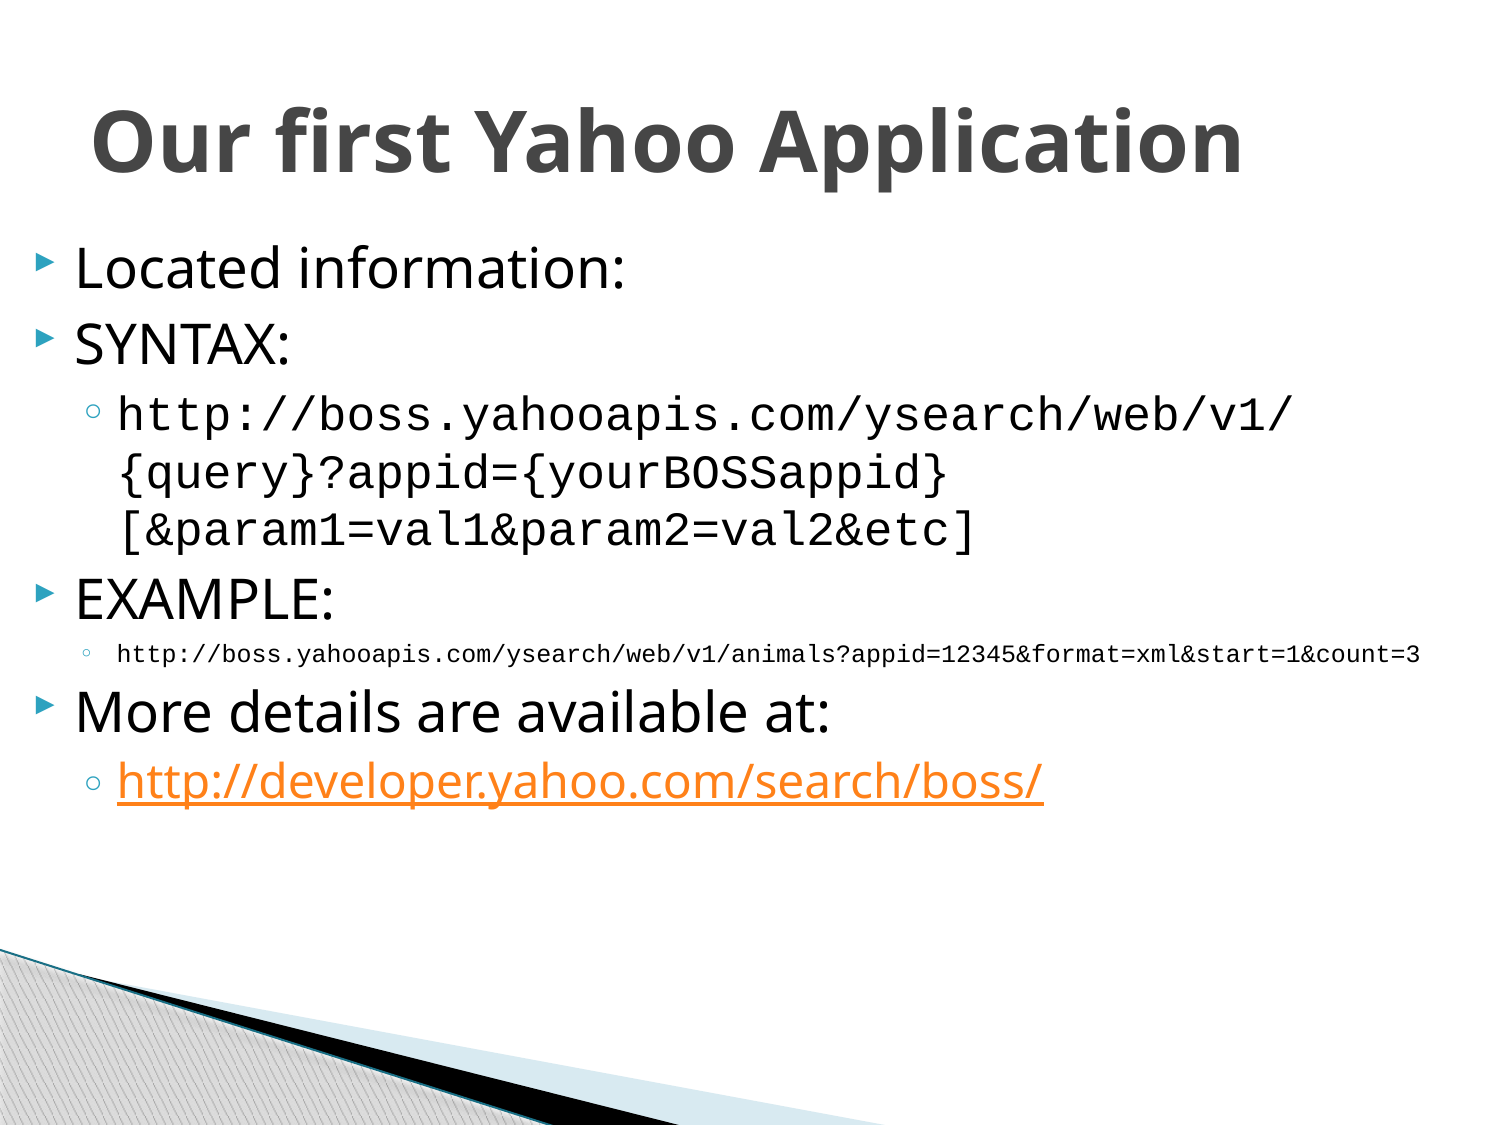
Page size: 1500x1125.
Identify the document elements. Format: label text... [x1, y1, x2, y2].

title Our first Yahoo Application [75, 45, 1425, 224]
list Located information: SYNTAX: http://boss.yahooapis.com/ysearch/web/v1/ {query}?appid={yourBOSSappid} [&param1=val1&param2=val2&etc] EXAMPLE: http://boss.yahooapis.com/ysearch/web/v1/animals?appid=12345&format=xml&start=1&count=3 More details are available at: http://developer.yahoo.com/search/boss/ [0, 224, 1500, 1038]
